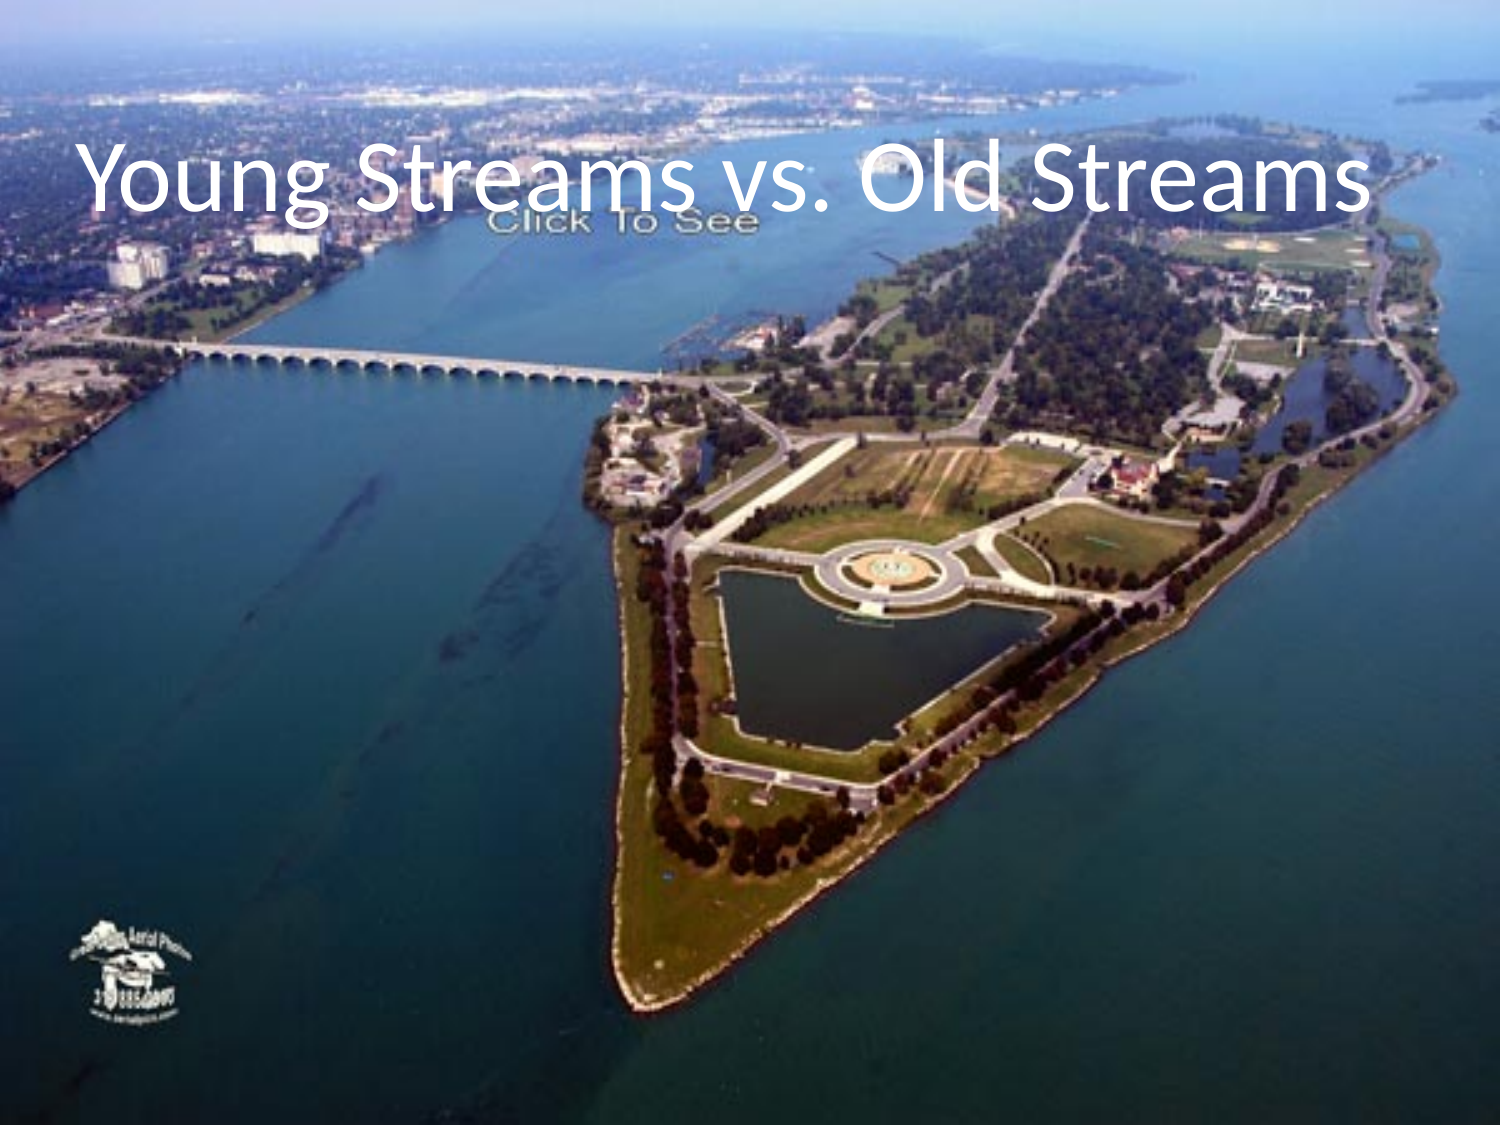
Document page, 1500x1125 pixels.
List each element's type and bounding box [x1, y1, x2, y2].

list [0, 0, 1500, 1125]
